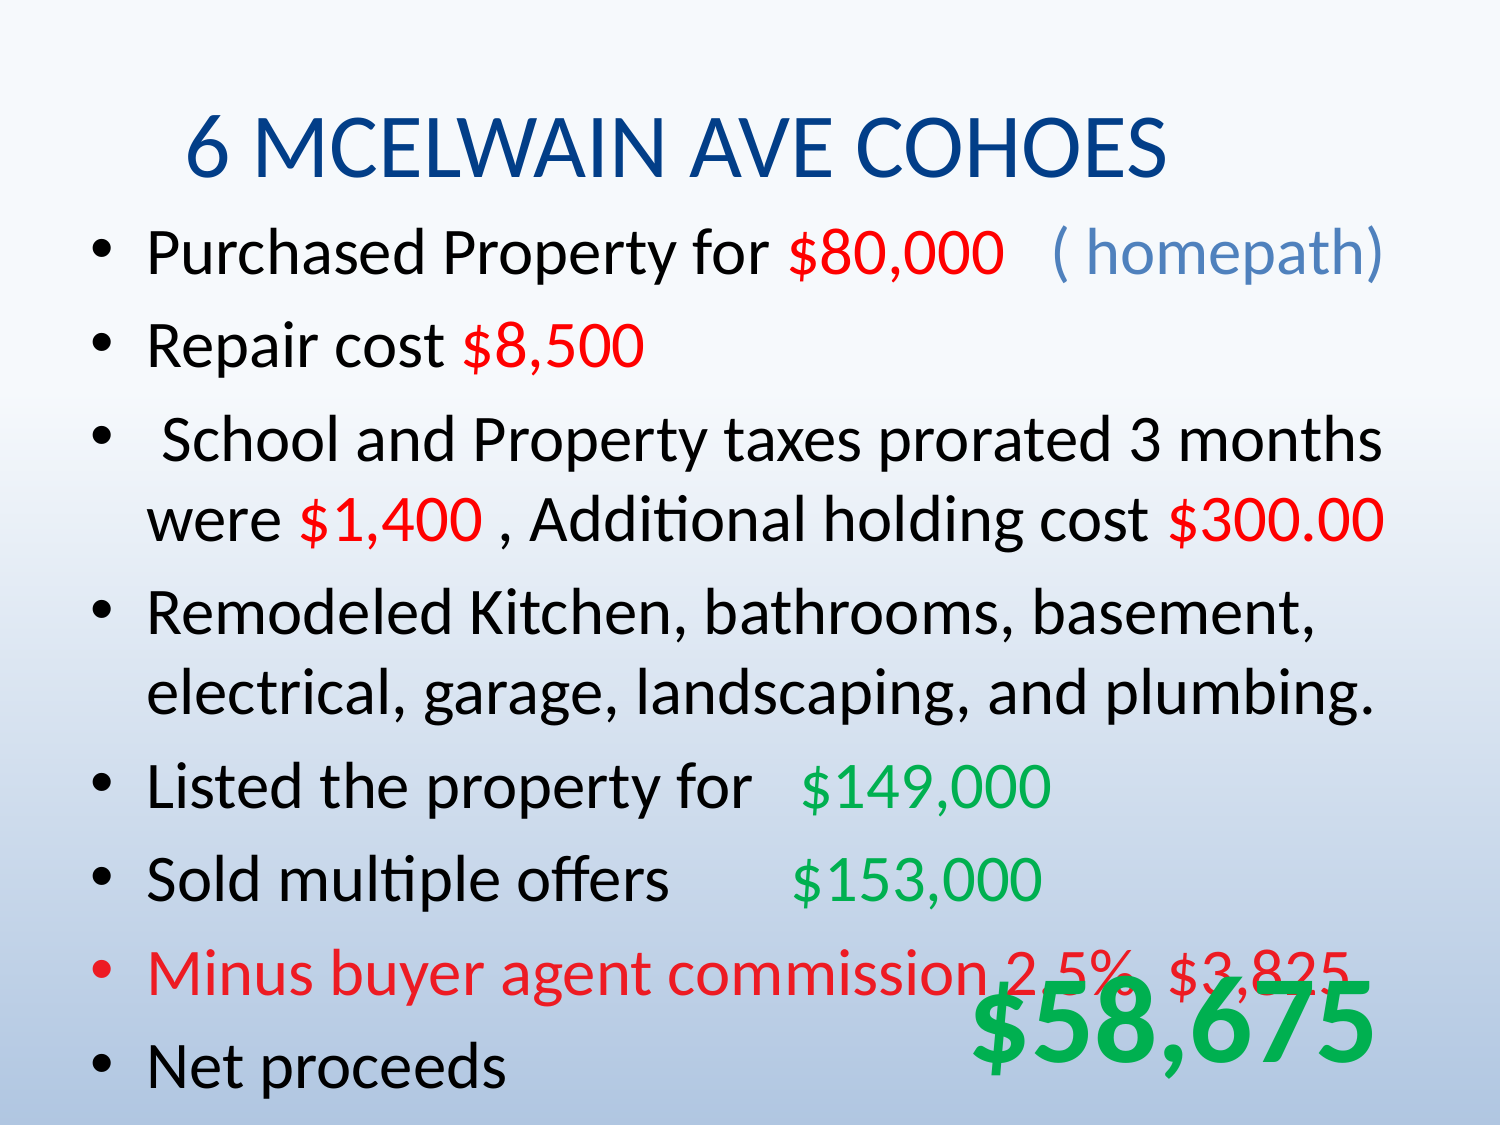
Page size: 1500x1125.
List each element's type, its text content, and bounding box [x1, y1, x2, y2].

text_box $58,675 [924, 929, 1400, 1095]
title 6 MCELWAIN AVE COHOES [0, 48, 1425, 233]
list Purchased Property for $80,000 ( homepath) Repair cost $8,500 School and Property taxes prorated 3 months were $1,400 , Additional holding cost $300.00 Remodeled Kitchen, bathrooms, basement, electrical, garage, landscaping, and plumbing. Listed the property for $149,000 Sold multiple offers $153,000 Minus buyer agent commission 2.5% $3,825 Net proceeds [75, 200, 1425, 1125]
